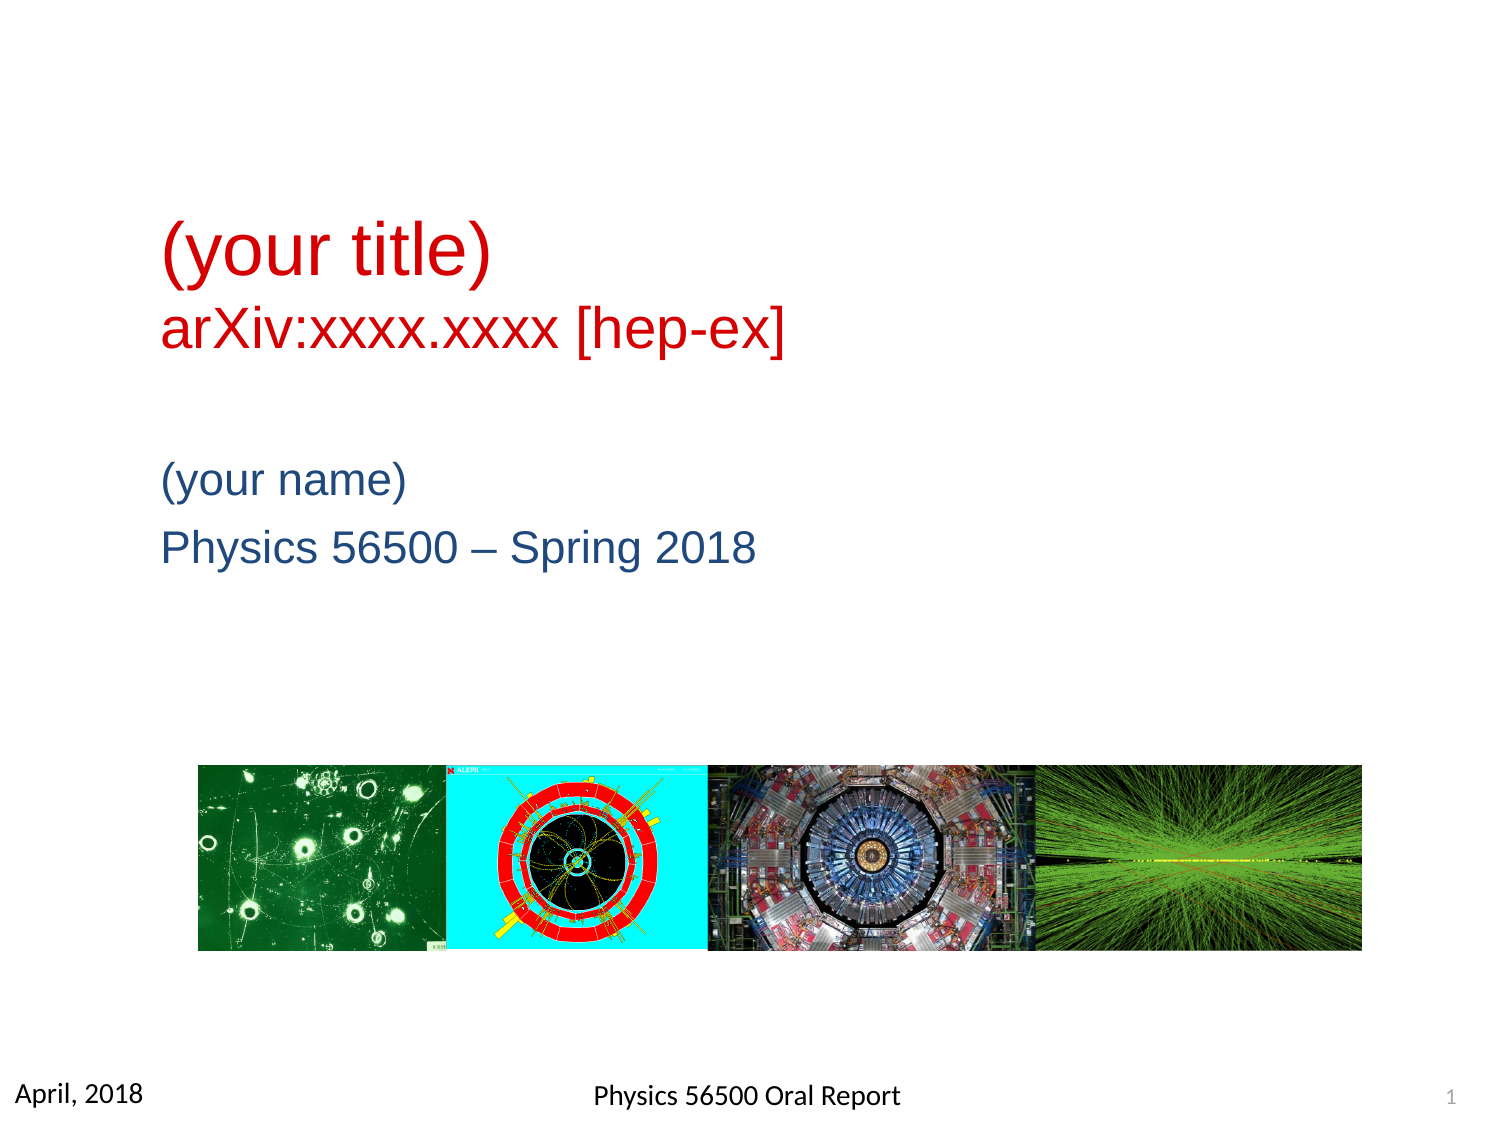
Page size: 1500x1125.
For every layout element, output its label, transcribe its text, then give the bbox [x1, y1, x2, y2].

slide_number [0, 1067, 463, 1117]
title (your title) arXiv:xxxx.xxxx [hep-ex] [160, 159, 1387, 402]
picture [198, 765, 1362, 951]
slide_number 1 [1402, 1065, 1500, 1125]
footer Physics 56500 Oral Report [578, 1069, 1387, 1115]
subtitle (your name) Physics 56500 – Spring 2018 [160, 401, 926, 622]
